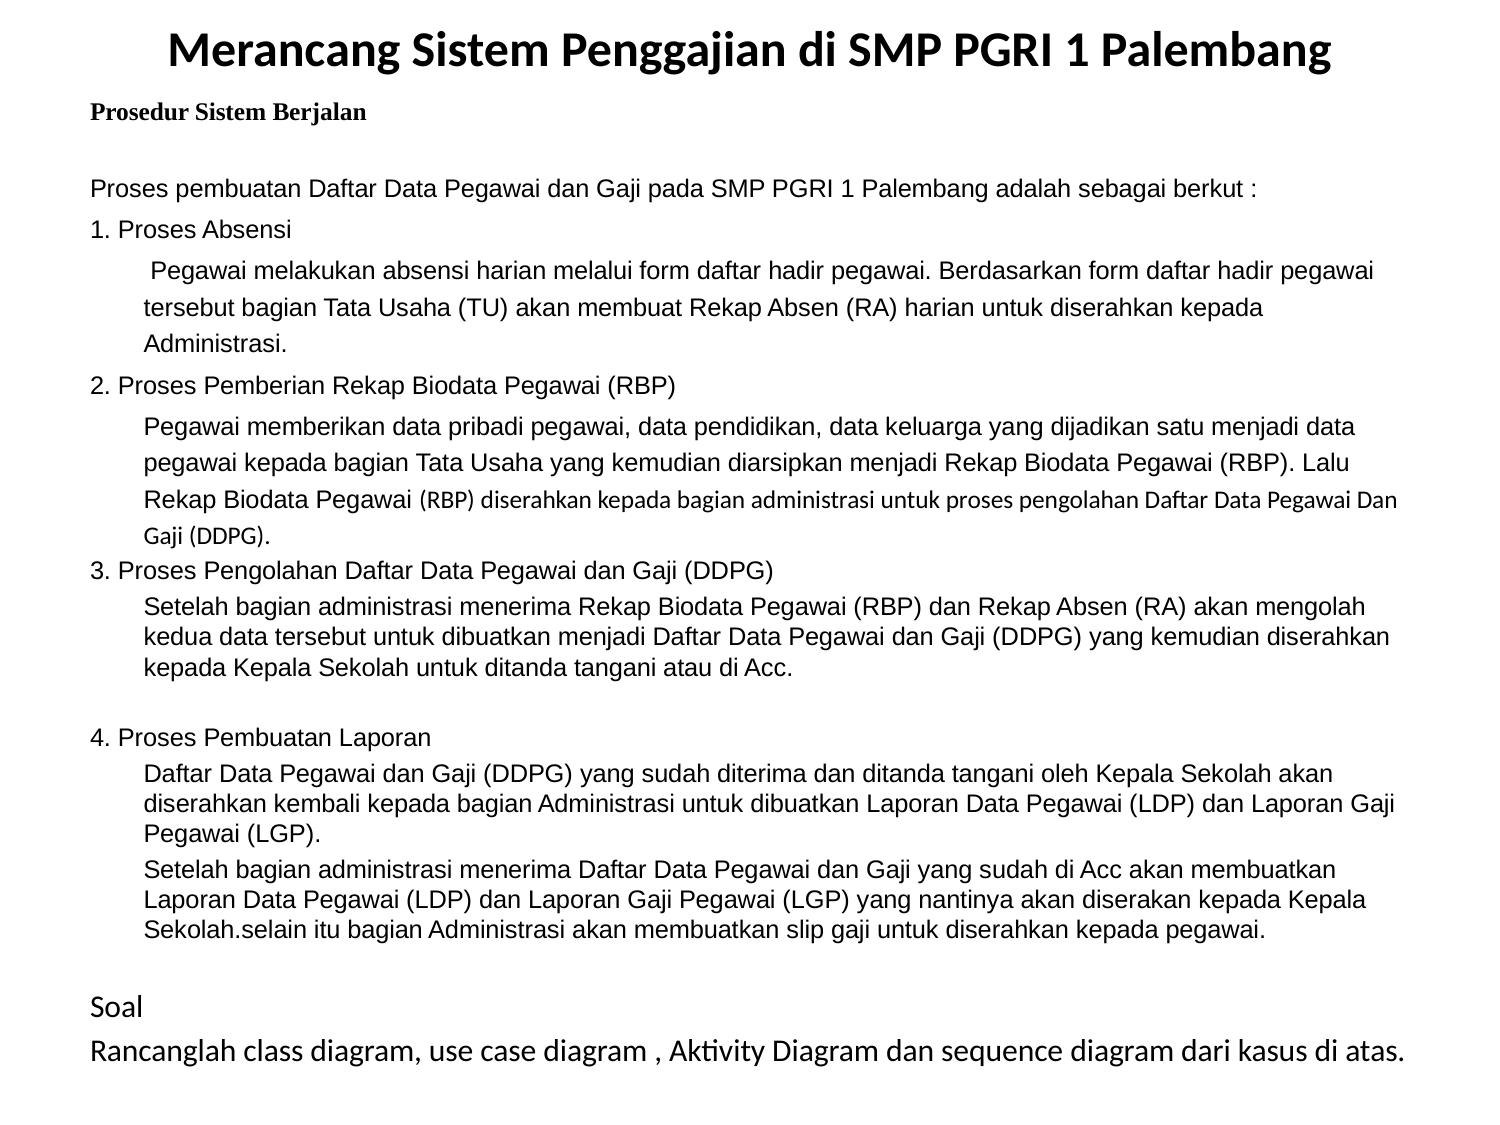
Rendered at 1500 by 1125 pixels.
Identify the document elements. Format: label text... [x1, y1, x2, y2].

list Prosedur Sistem Berjalan Proses pembuatan Daftar Data Pegawai dan Gaji pada SMP PGRI 1 Palembang adalah sebagai berkut : 1. Proses Absensi Pegawai melakukan absensi harian melalui form daftar hadir pegawai. Berdasarkan form daftar hadir pegawai tersebut bagian Tata Usaha (TU) akan membuat Rekap Absen (RA) harian untuk diserahkan kepada Administrasi. 2. Proses Pemberian Rekap Biodata Pegawai (RBP) Pegawai memberikan data pribadi pegawai, data pendidikan, data keluarga yang dijadikan satu menjadi data pegawai kepada bagian Tata Usaha yang kemudian diarsipkan menjadi Rekap Biodata Pegawai (RBP). Lalu Rekap Biodata Pegawai (RBP) diserahkan kepada bagian administrasi untuk proses pengolahan Daftar Data Pegawai Dan Gaji (DDPG). 3. Proses Pengolahan Daftar Data Pegawai dan Gaji (DDPG) Setelah bagian administrasi menerima Rekap Biodata Pegawai (RBP) dan Rekap Absen (RA) akan mengolah kedua data tersebut untuk dibuatkan menjadi Daftar Data Pegawai dan Gaji (DDPG) yang kemudian diserahkan kepada Kepala Sekolah untuk ditanda tangani atau di Acc. 4. Proses Pembuatan Laporan Daftar Data Pegawai dan Gaji (DDPG) yang sudah diterima dan ditanda tangani oleh Kepala Sekolah akan diserahkan kembali kepada bagian Administrasi untuk dibuatkan Laporan Data Pegawai (LDP) dan Laporan Gaji Pegawai (LGP). Setelah bagian administrasi menerima Daftar Data Pegawai dan Gaji yang sudah di Acc akan membuatkan Laporan Data Pegawai (LDP) dan Laporan Gaji Pegawai (LGP) yang nantinya akan diserakan kepada Kepala Sekolah.selain itu bagian Administrasi akan membuatkan slip gaji untuk diserahkan kepada pegawai. Soal Rancanglah class diagram, use case diagram , Aktivity Diagram dan sequence diagram dari kasus di atas. [75, 87, 1425, 1125]
title Merancang Sistem Penggajian di SMP PGRI 1 Palembang [75, 0, 1425, 87]
